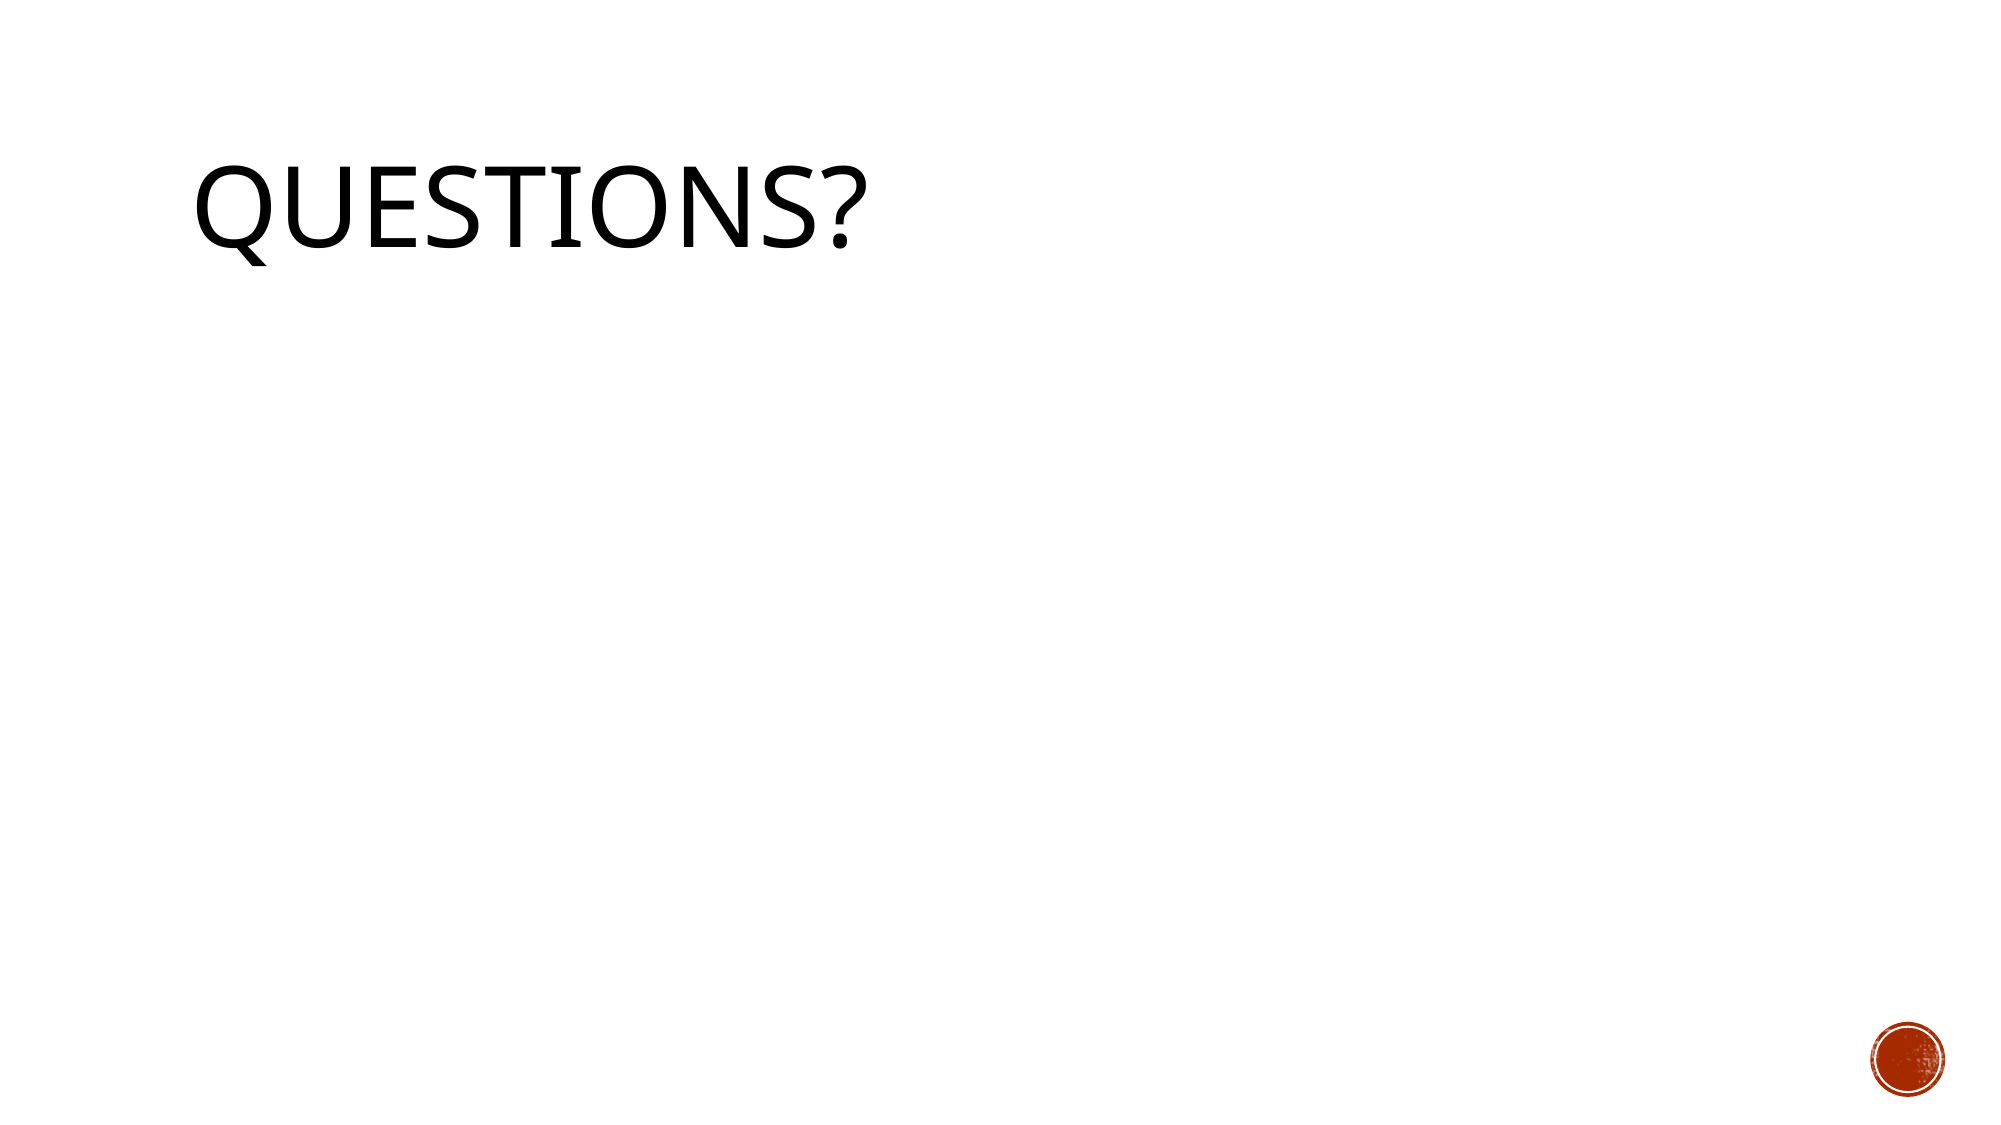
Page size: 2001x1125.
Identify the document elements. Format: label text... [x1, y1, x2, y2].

title QUESTIONS? [175, 79, 1826, 344]
